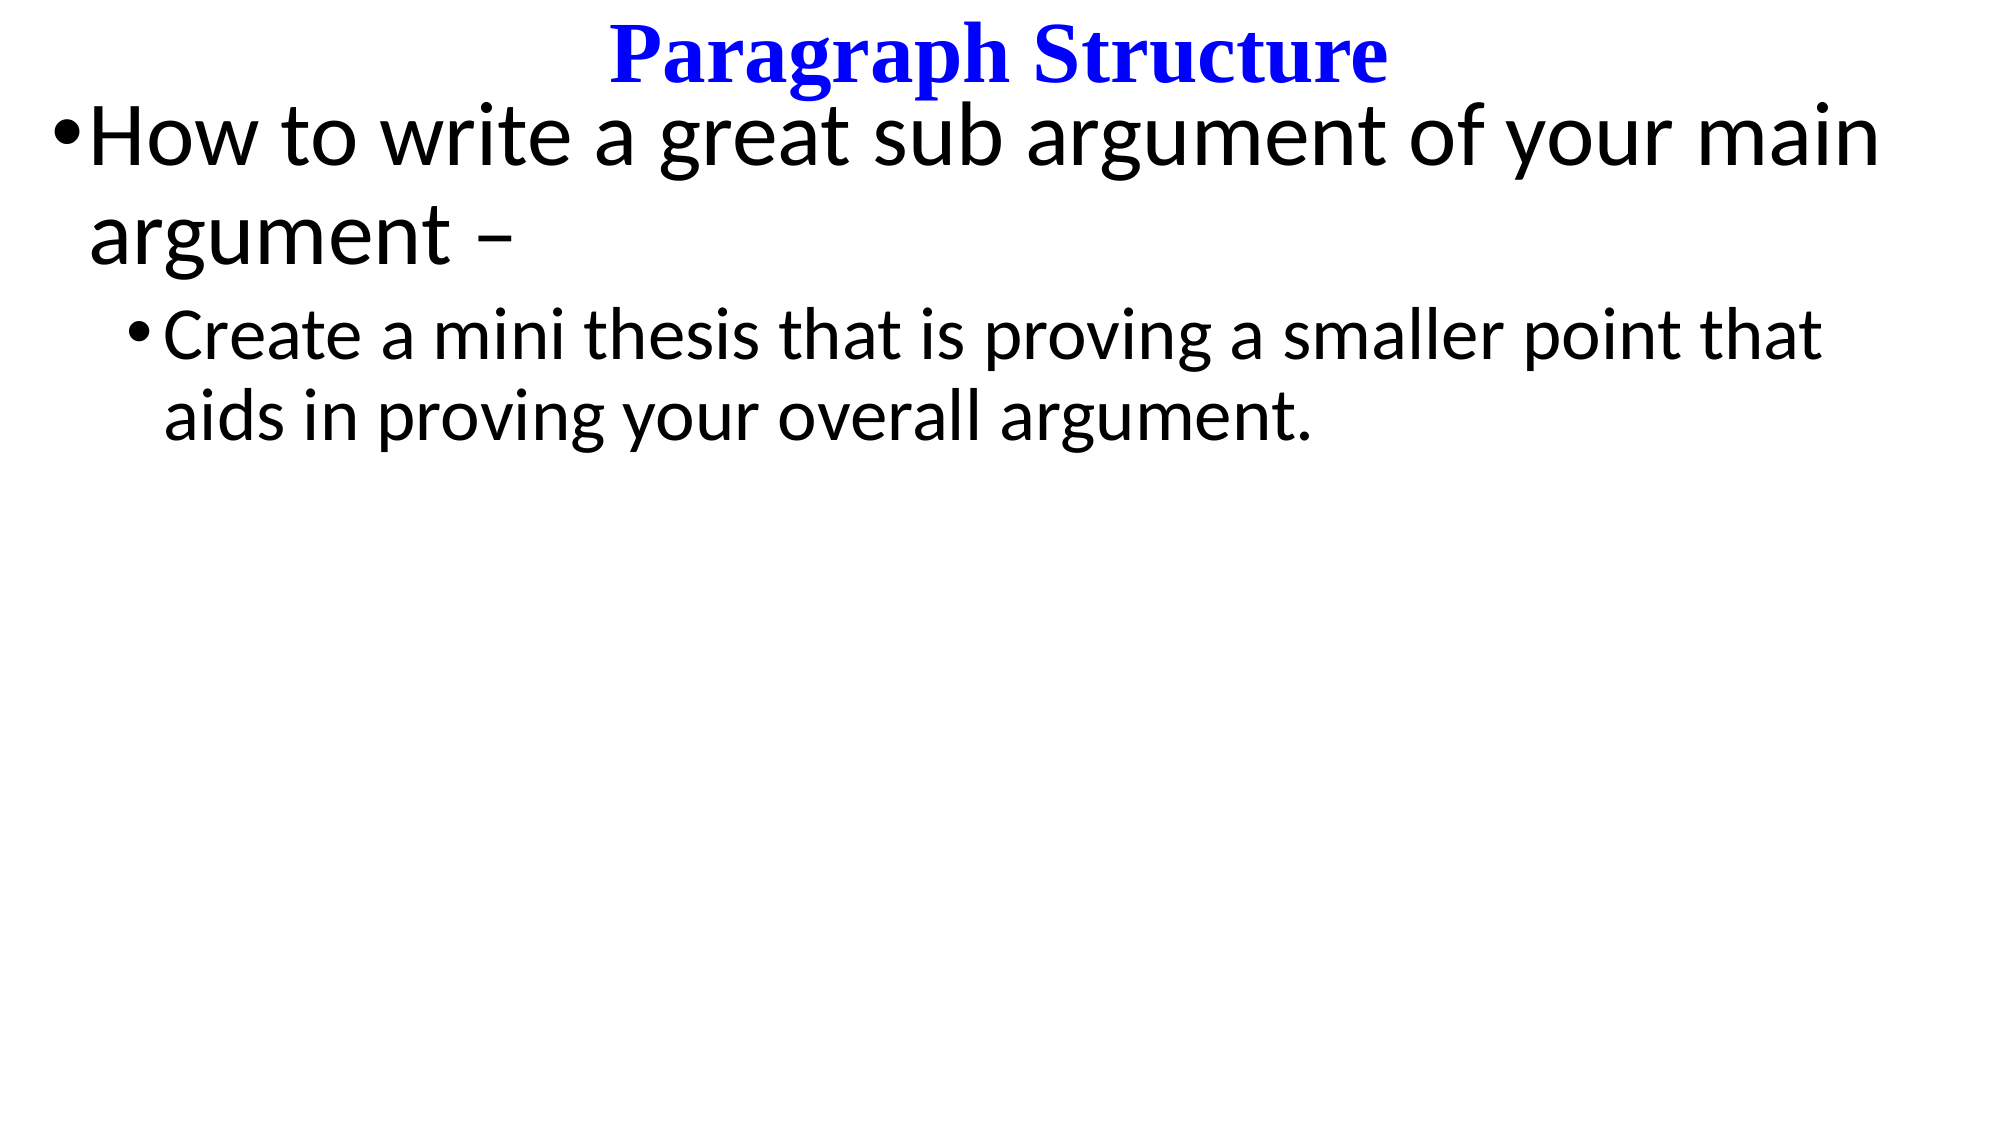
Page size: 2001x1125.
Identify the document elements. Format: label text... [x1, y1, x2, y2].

list How to write a great sub argument of your main argument – Create a mini thesis that is proving a smaller point that aids in proving your overall argument. [36, 78, 1955, 1125]
title Paragraph Structure [249, 0, 1750, 78]
